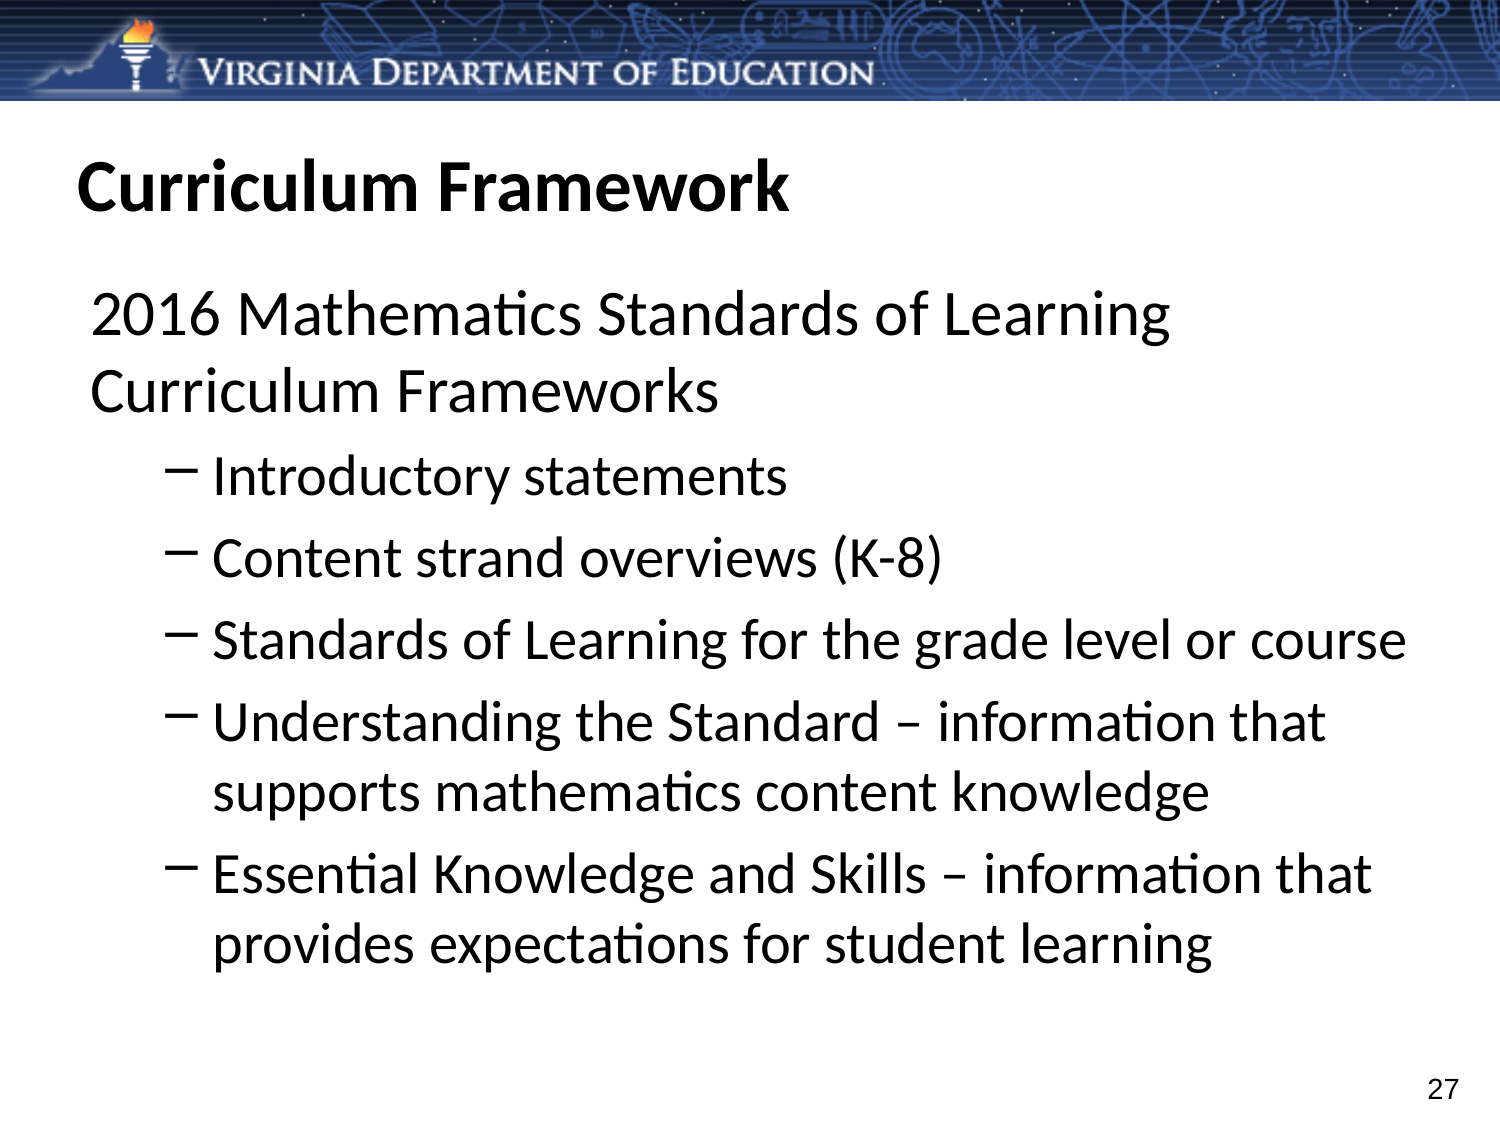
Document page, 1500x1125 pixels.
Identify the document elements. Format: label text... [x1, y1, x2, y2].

list 2016 Mathematics Standards of Learning Curriculum Frameworks Introductory statements Content strand overviews (K-8) Standards of Learning for the grade level or course Understanding the Standard – information that supports mathematics content knowledge Essential Knowledge and Skills – information that provides expectations for student learning [74, 262, 1426, 1006]
slide_number 27 [1124, 1062, 1476, 1125]
picture [0, 0, 1500, 101]
title Curriculum Framework [62, 87, 1426, 276]
